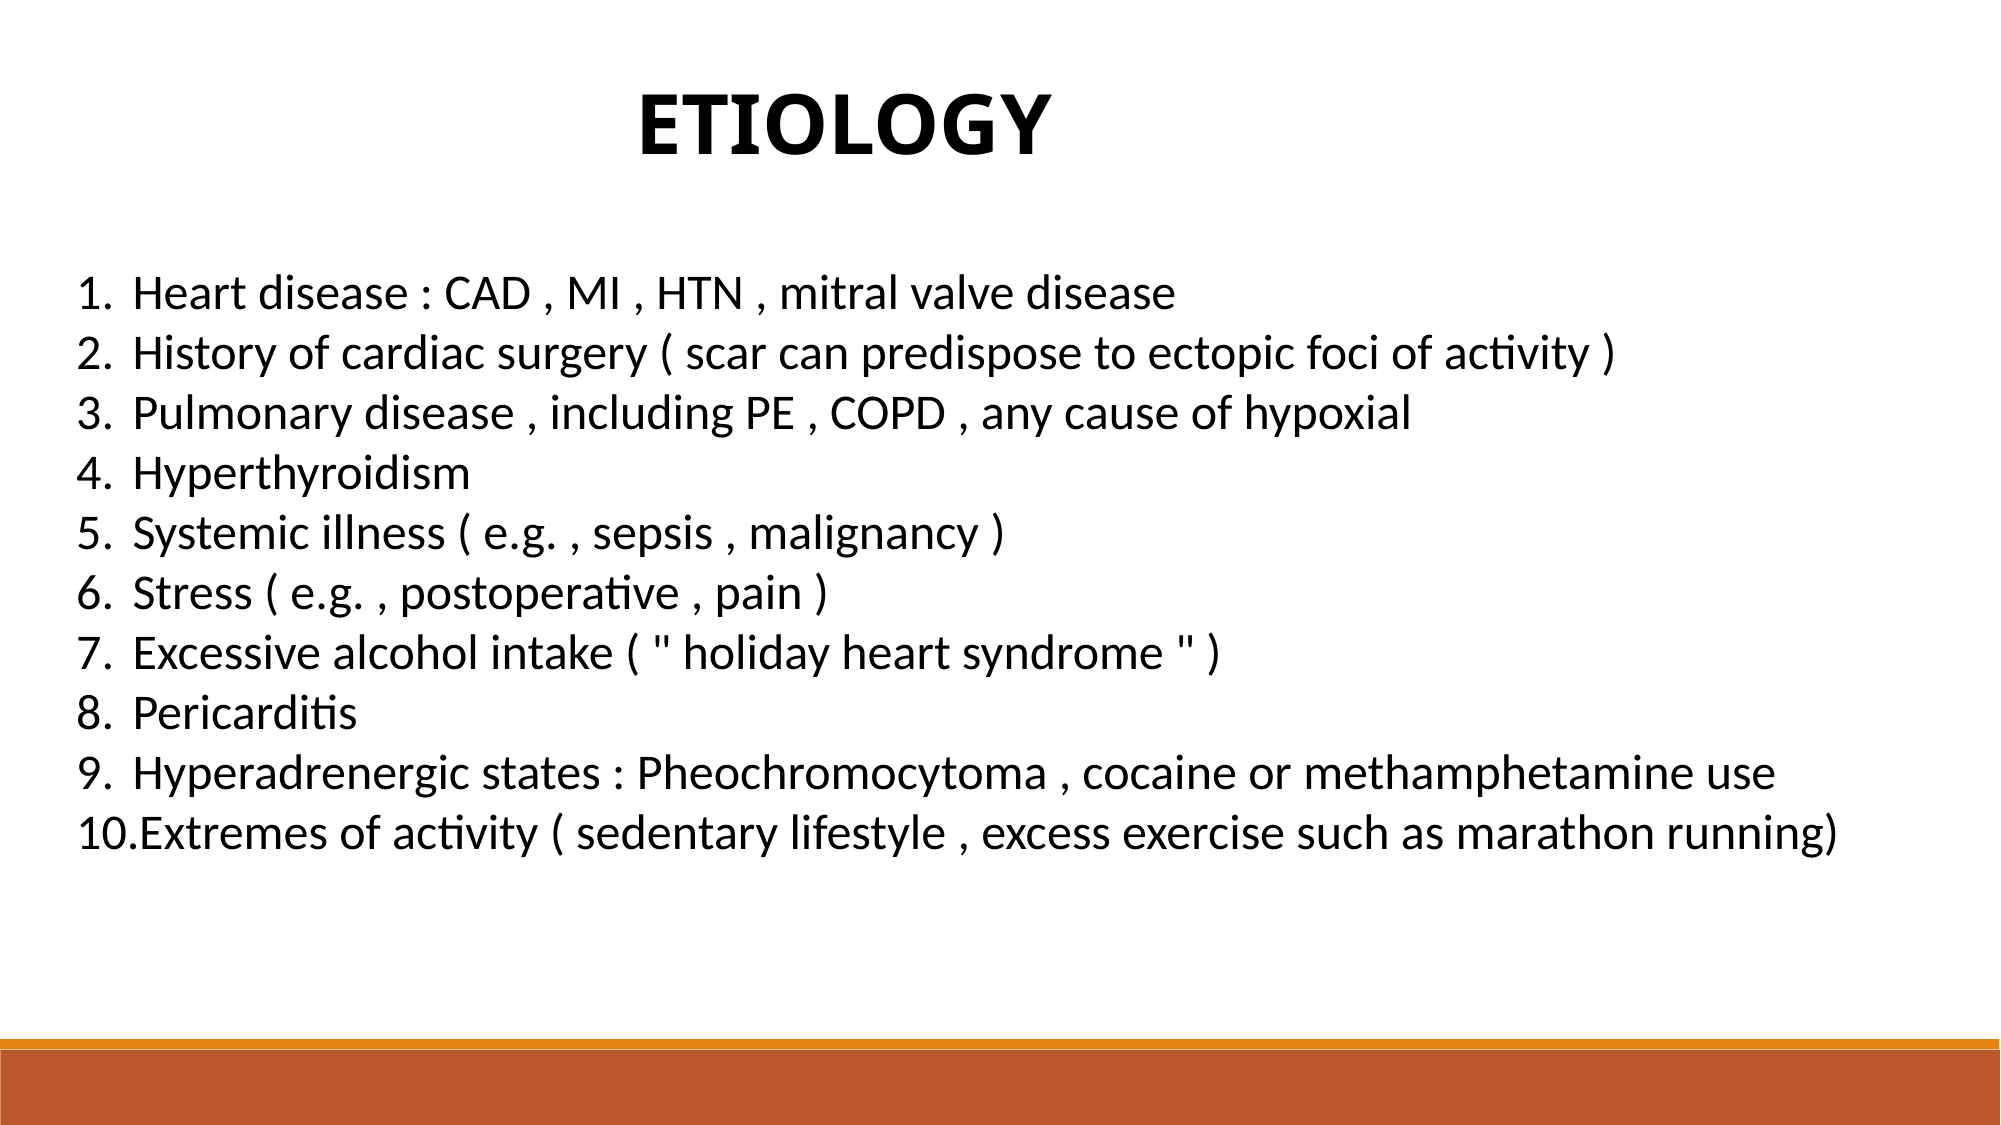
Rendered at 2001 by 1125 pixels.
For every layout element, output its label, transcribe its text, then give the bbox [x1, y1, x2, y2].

text_box ETIOLOGY [135, 52, 1552, 191]
text_box Heart disease : CAD , MI , HTN , mitral valve disease History of cardiac surgery ( scar can predispose to ectopic foci of activity ) Pulmonary disease , including PE , COPD , any cause of hypoxial Hyperthyroidism Systemic illness ( e.g. , sepsis , malignancy ) Stress ( e.g. , postoperative , pain ) Excessive alcohol intake ( " holiday heart syndrome " ) Pericarditis Hyperadrenergic states : Pheochromocytoma , cocaine or methamphetamine use Extremes of activity ( sedentary lifestyle , excess exercise such as marathon running) [61, 251, 1939, 867]
